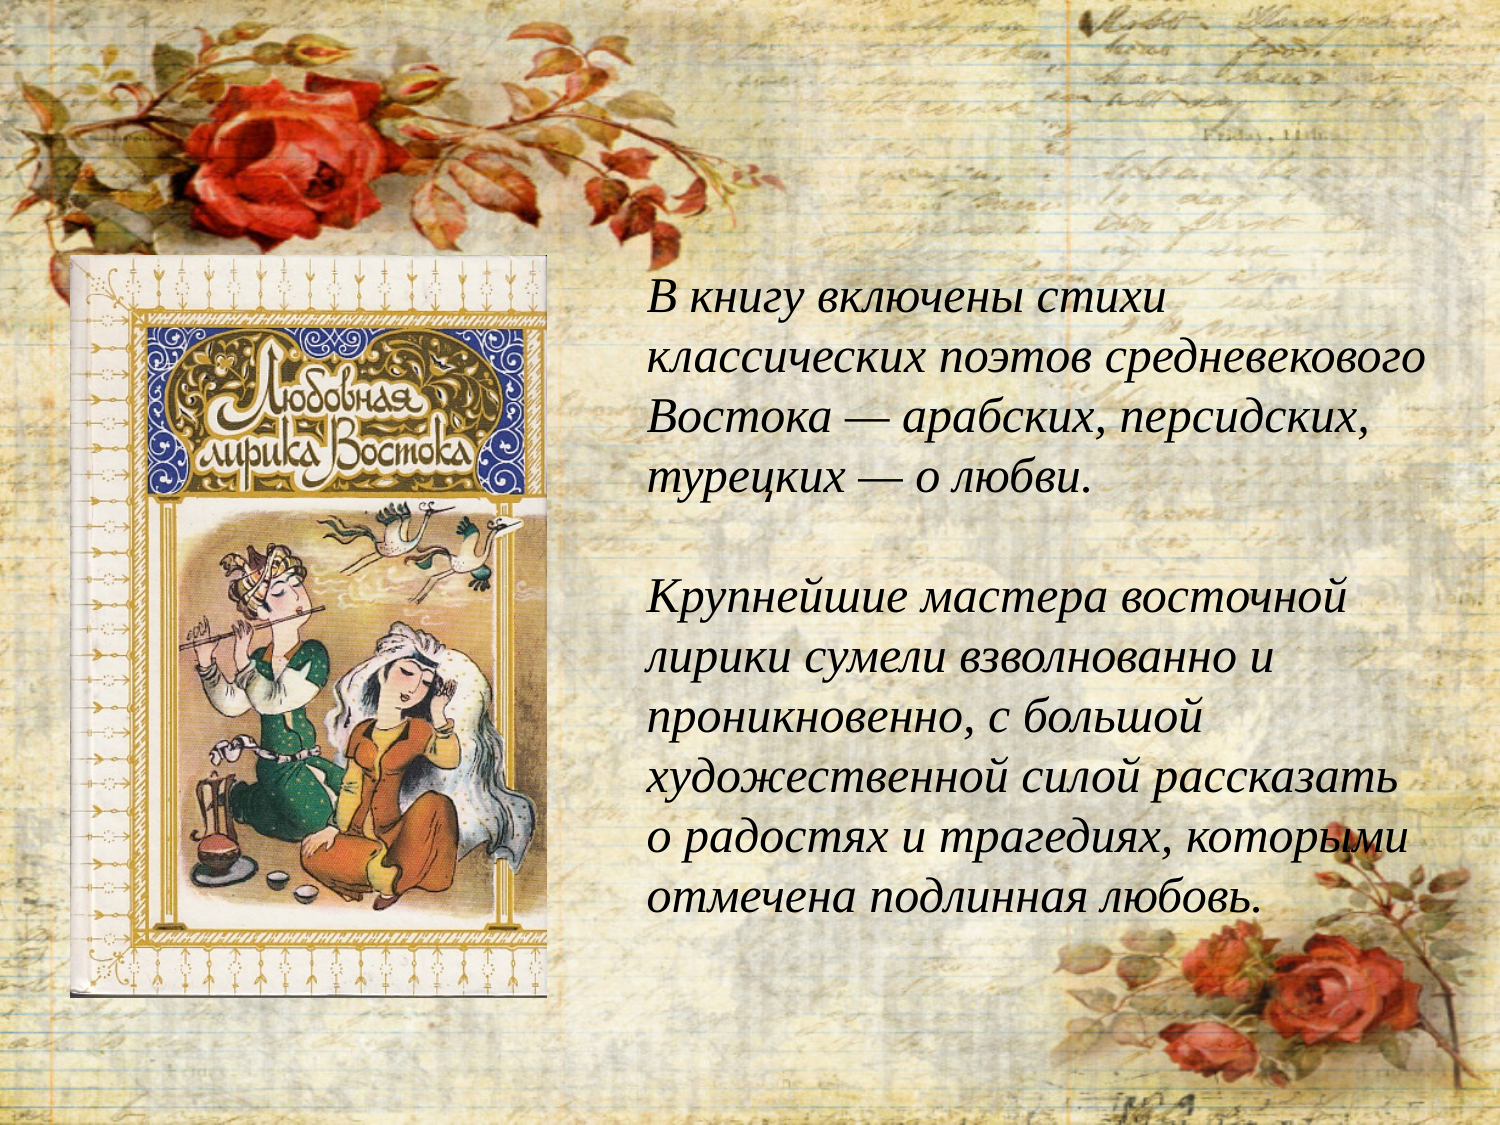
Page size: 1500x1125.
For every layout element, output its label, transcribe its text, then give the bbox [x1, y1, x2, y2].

picture [0, 0, 1500, 1125]
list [70, 255, 548, 998]
text_box В книгу включены стихи классических поэтов средневекового Востока — арабских, персидских, турецких — о любви. Крупнейшие мастера восточной лирики сумели взволнованно и проникновенно, с большой художественной силой рассказать о радостях и трагедиях, которыми отмечена подлинная любовь. [631, 255, 1447, 931]
